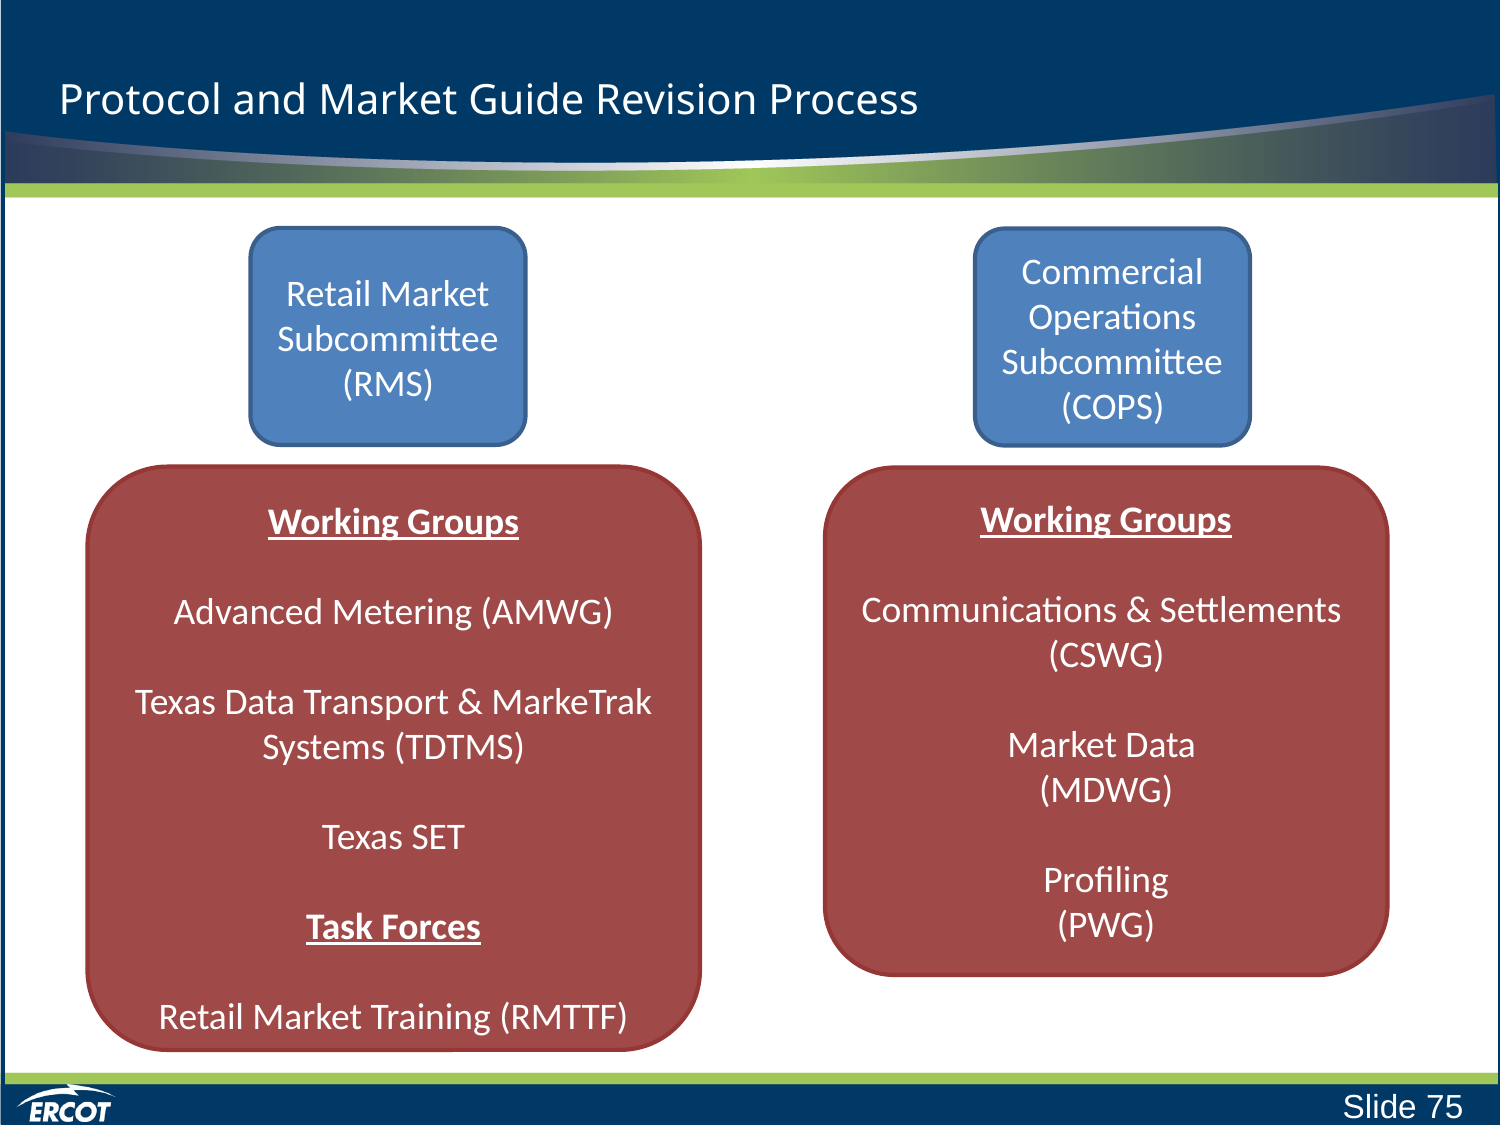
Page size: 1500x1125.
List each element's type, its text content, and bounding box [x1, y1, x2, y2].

title Protocol and Market Guide Revision Process [43, 52, 1463, 143]
text_box [10, 210, 1486, 1064]
text_box Working Groups Advanced Metering (AMWG) Texas Data Transport & MarkeTrak Systems (TDTMS) Texas SET Task Forces Retail Market Training (RMTTF) [85, 464, 703, 1053]
picture [0, 0, 1500, 1125]
text_box [33, 451, 1440, 1064]
text_box Retail Market Subcommittee (RMS) [248, 225, 528, 448]
text_box Working Groups Communications & Settlements (CSWG) Market Data (MDWG) Profiling (PWG) [822, 465, 1390, 978]
text_box Commercial Operations Subcommittee (COPS) [972, 226, 1253, 448]
